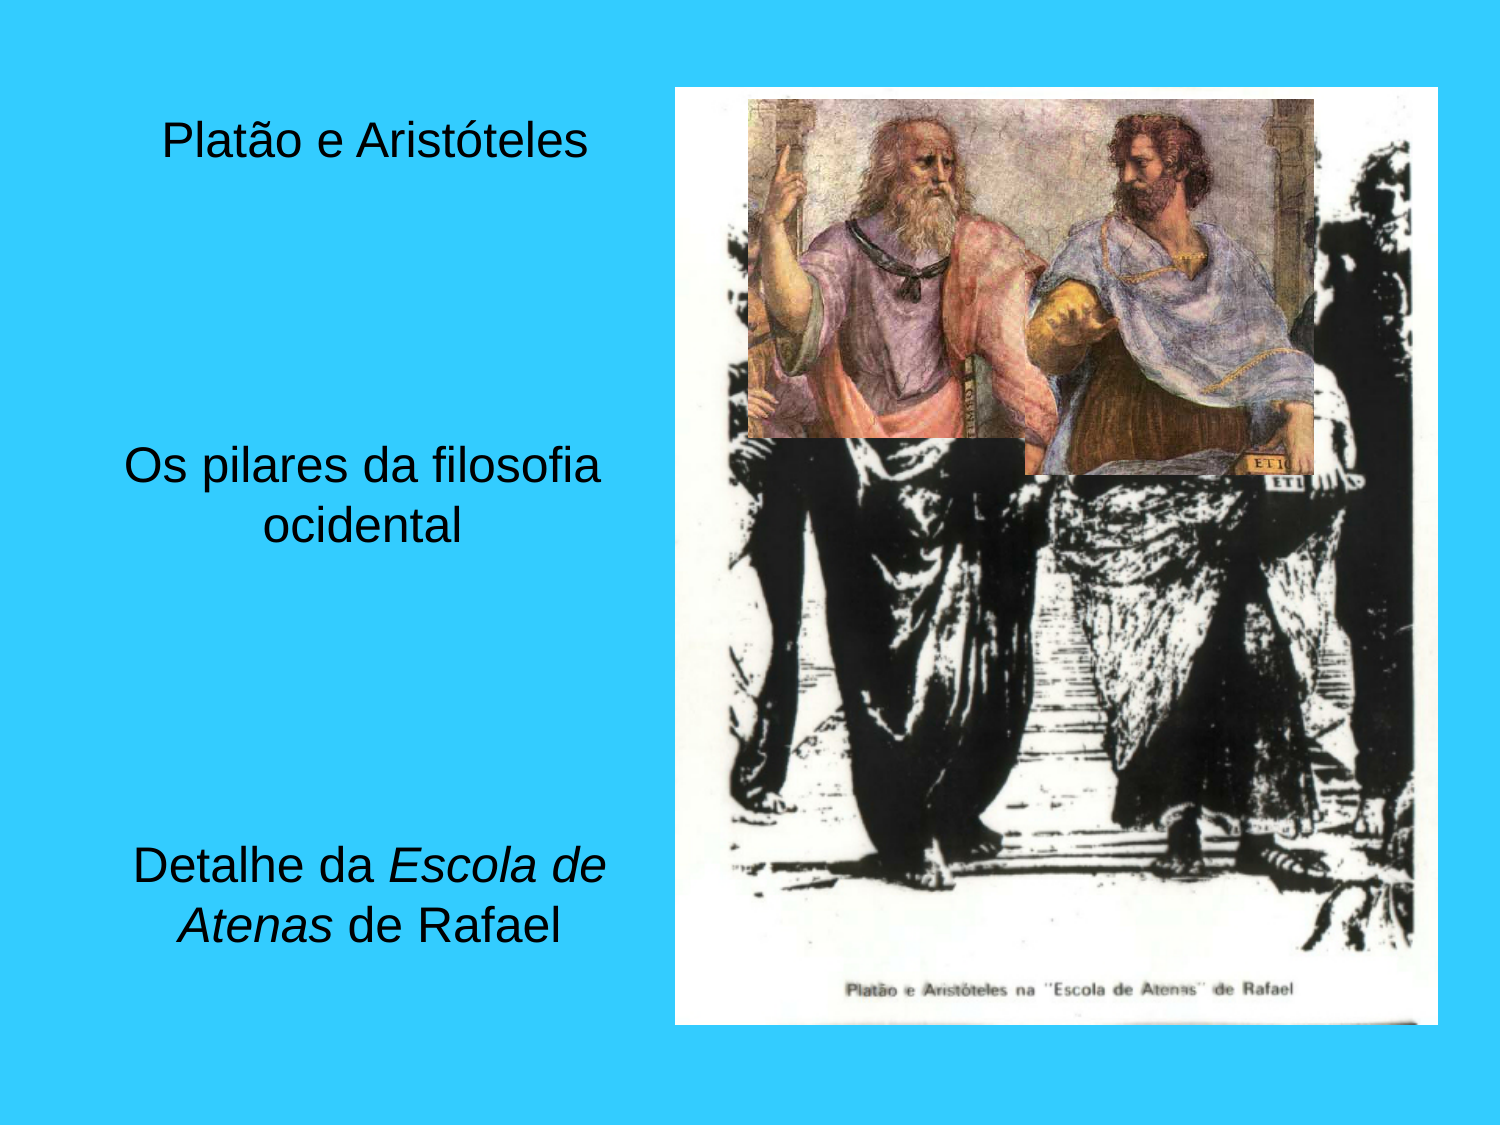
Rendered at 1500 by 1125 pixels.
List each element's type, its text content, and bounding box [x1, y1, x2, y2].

text_box Os pilares da filosofia ocidental [75, 424, 650, 620]
picture [674, 87, 1438, 1026]
text_box Detalhe da Escola de Atenas de Rafael [112, 824, 628, 1020]
text_box Platão e Aristóteles [87, 99, 663, 175]
